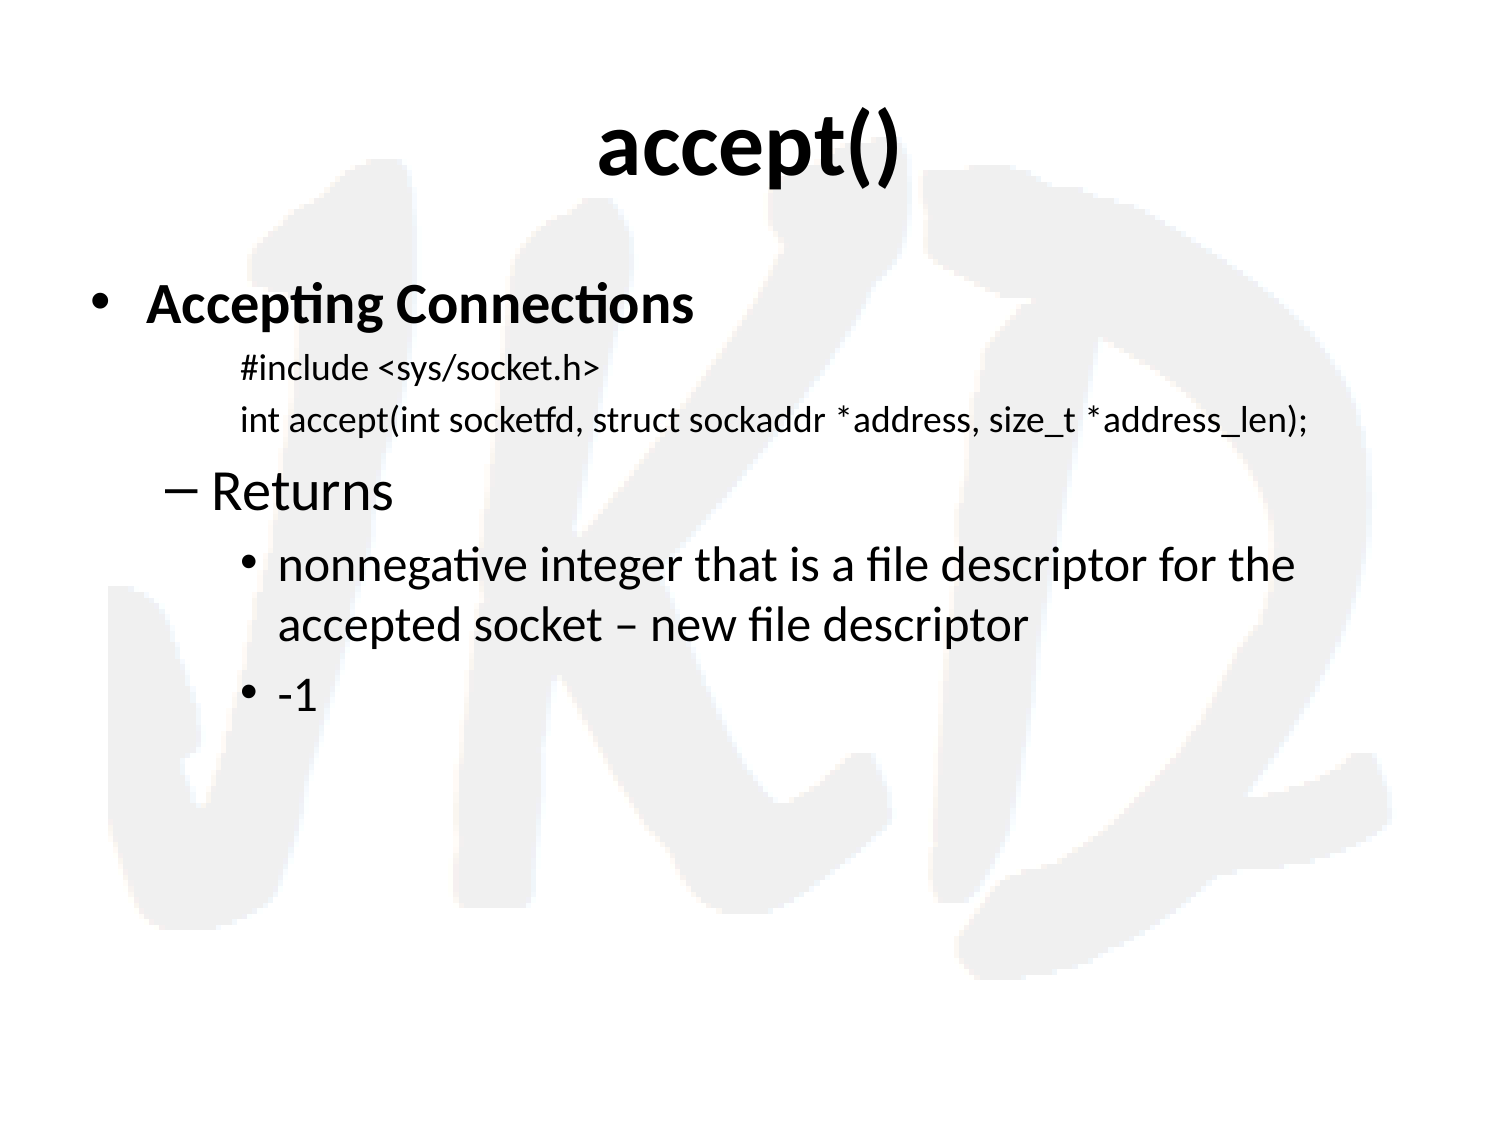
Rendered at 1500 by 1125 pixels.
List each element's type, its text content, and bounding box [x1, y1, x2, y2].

title accept() [75, 45, 1425, 233]
list Accepting Connections #include <sys/socket.h> int accept(int socketfd, struct sockaddr *address, size_t *address_len); Returns nonnegative integer that is a file descriptor for the accepted socket – new file descriptor -1 [75, 257, 1425, 1000]
